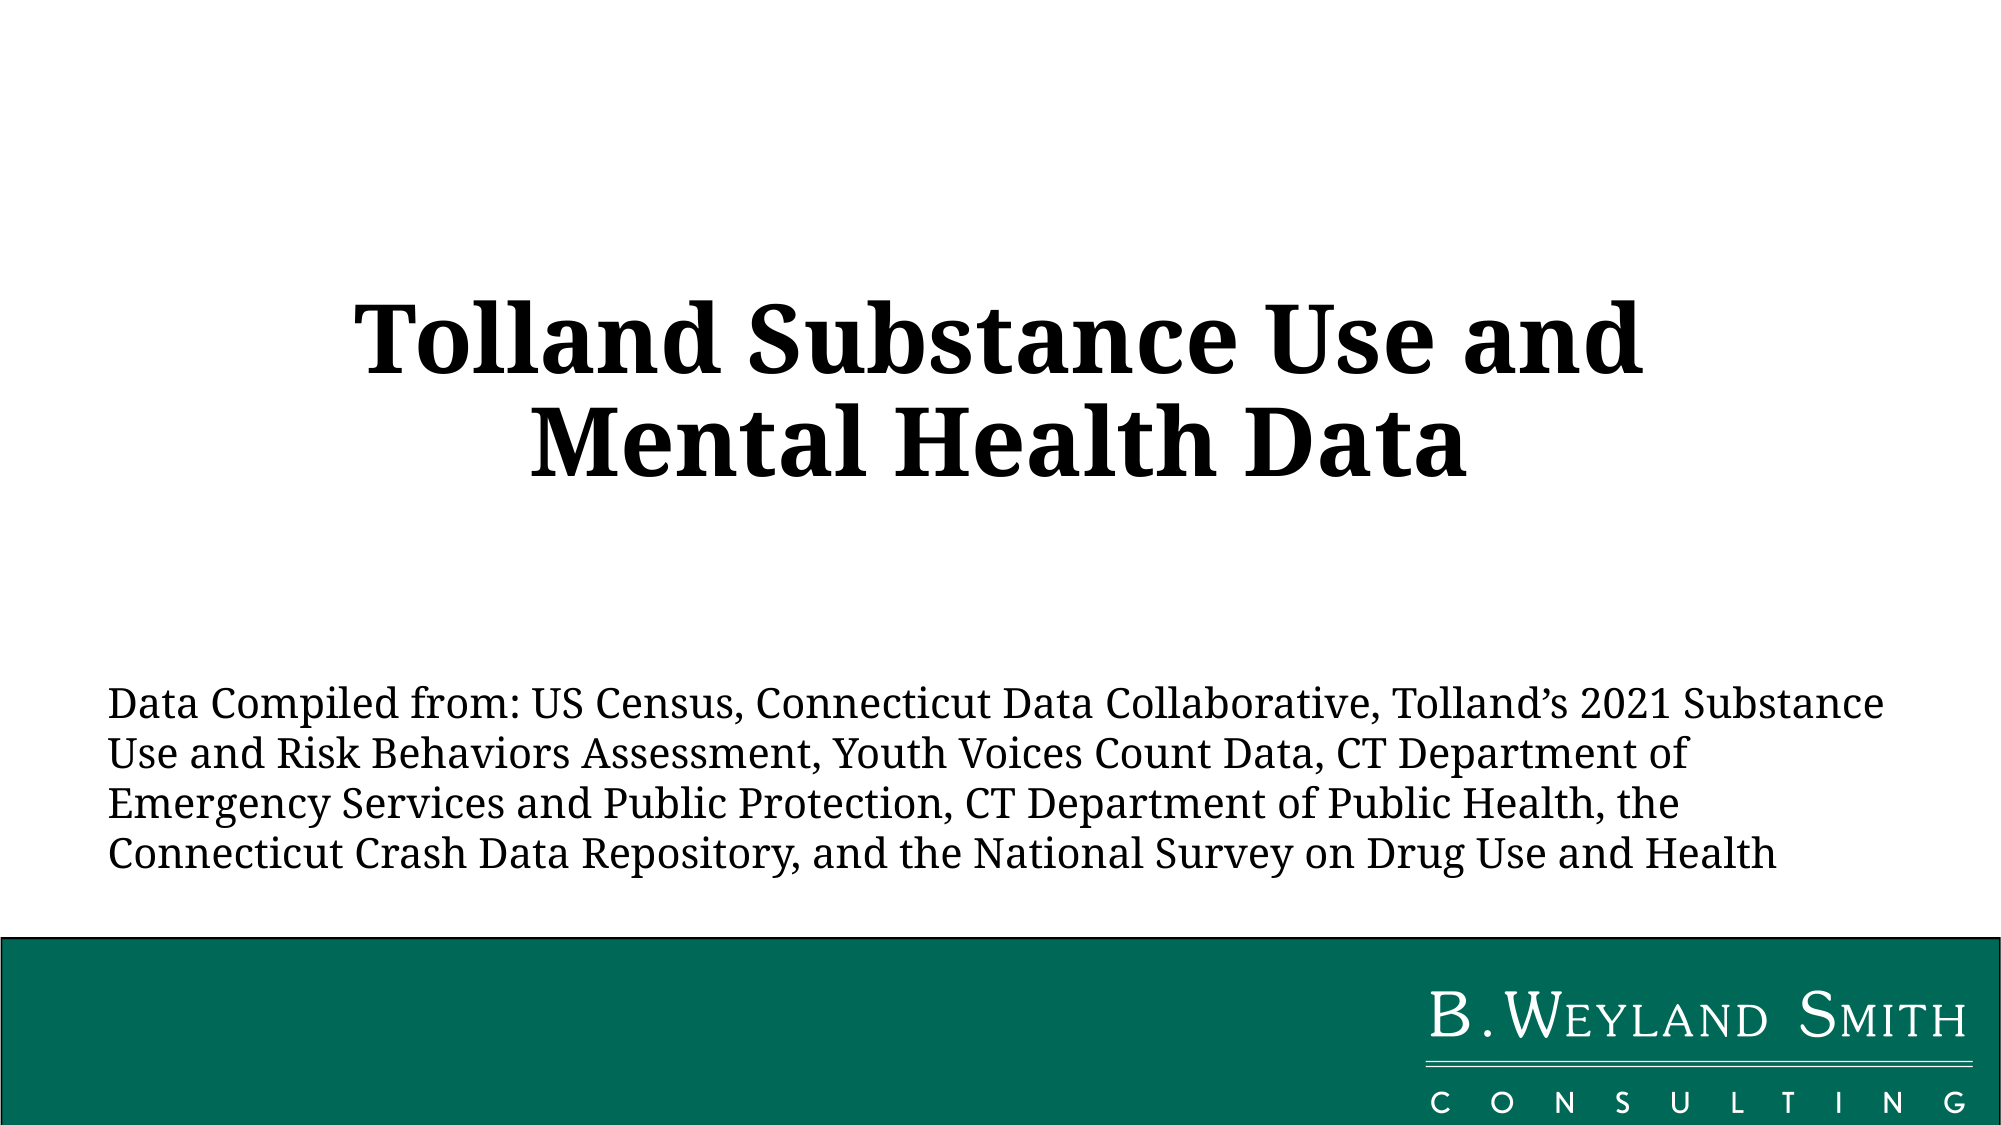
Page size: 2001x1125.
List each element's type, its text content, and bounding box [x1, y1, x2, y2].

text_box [0, 937, 2000, 1125]
text_box Data Compiled from: US Census, Connecticut Data Collaborative, Tolland’s 2021 Substance Use and Risk Behaviors Assessment, Youth Voices Count Data, CT Department of Emergency Services and Public Protection, CT Department of Public Health, the Connecticut Crash Data Repository, and the National Survey on Drug Use and Health [92, 669, 1908, 885]
title Tolland Substance Use and Mental Health Data [249, 176, 1750, 620]
